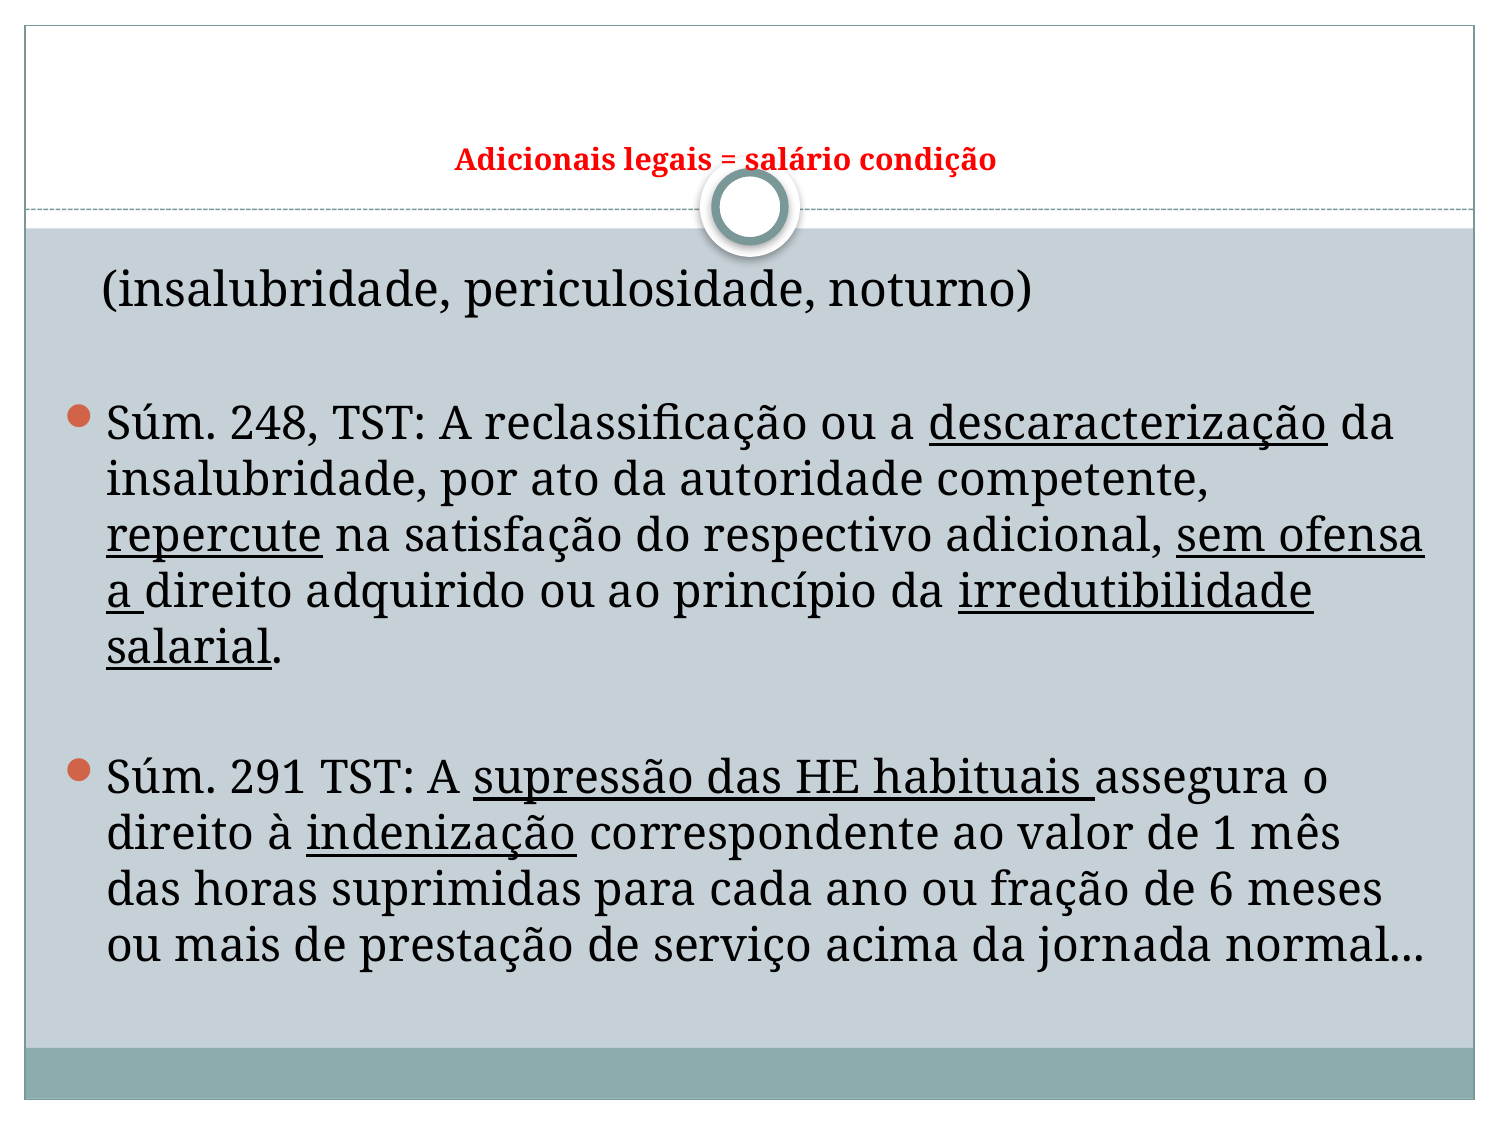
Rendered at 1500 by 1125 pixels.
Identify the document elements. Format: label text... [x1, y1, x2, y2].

list (insalubridade, periculosidade, noturno) Súm. 248, TST: A reclassificação ou a descaracterização da insalubridade, por ato da autoridade competente, repercute na satisfação do respectivo adicional, sem ofensa a direito adquirido ou ao princípio da irredutibilidade salarial. Súm. 291 TST: A supressão das HE habituais assegura o direito à indenização correspondente ao valor de 1 mês das horas suprimidas para cada ano ou fração de 6 meses ou mais de prestação de serviço acima da jornada normal... [49, 250, 1445, 1001]
title Adicionais legais = salário condição [29, 95, 1430, 220]
